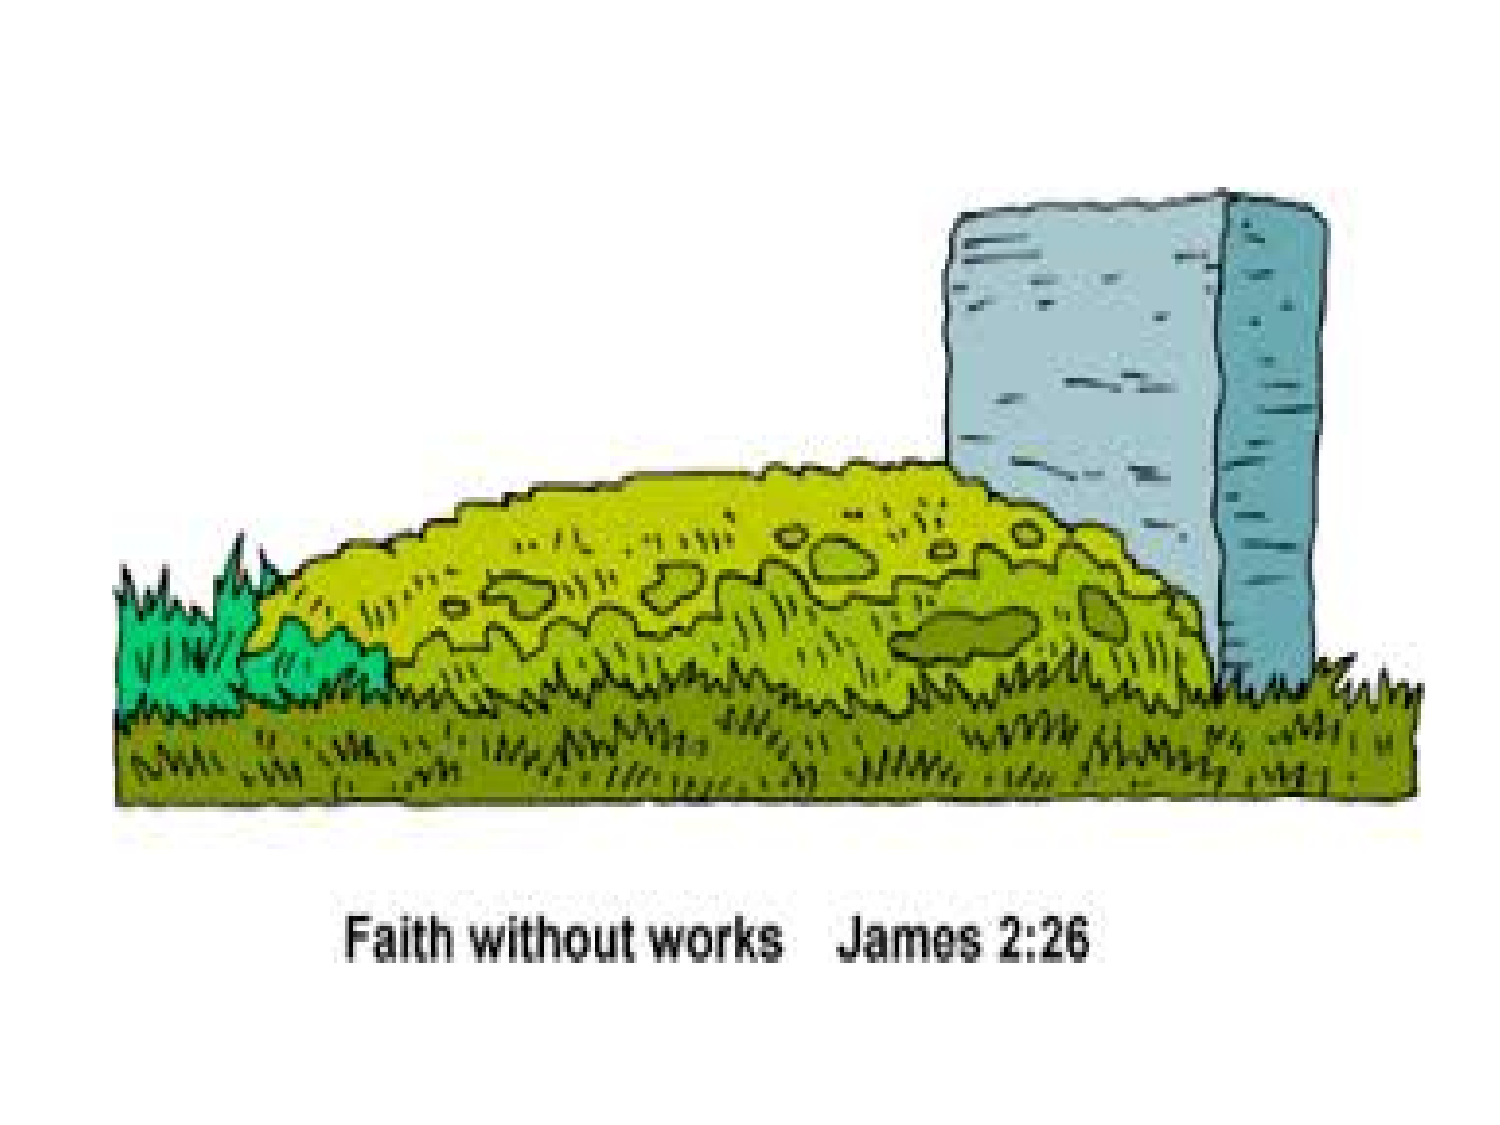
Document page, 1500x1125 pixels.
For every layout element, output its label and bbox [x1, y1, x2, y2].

list [112, 187, 1426, 963]
